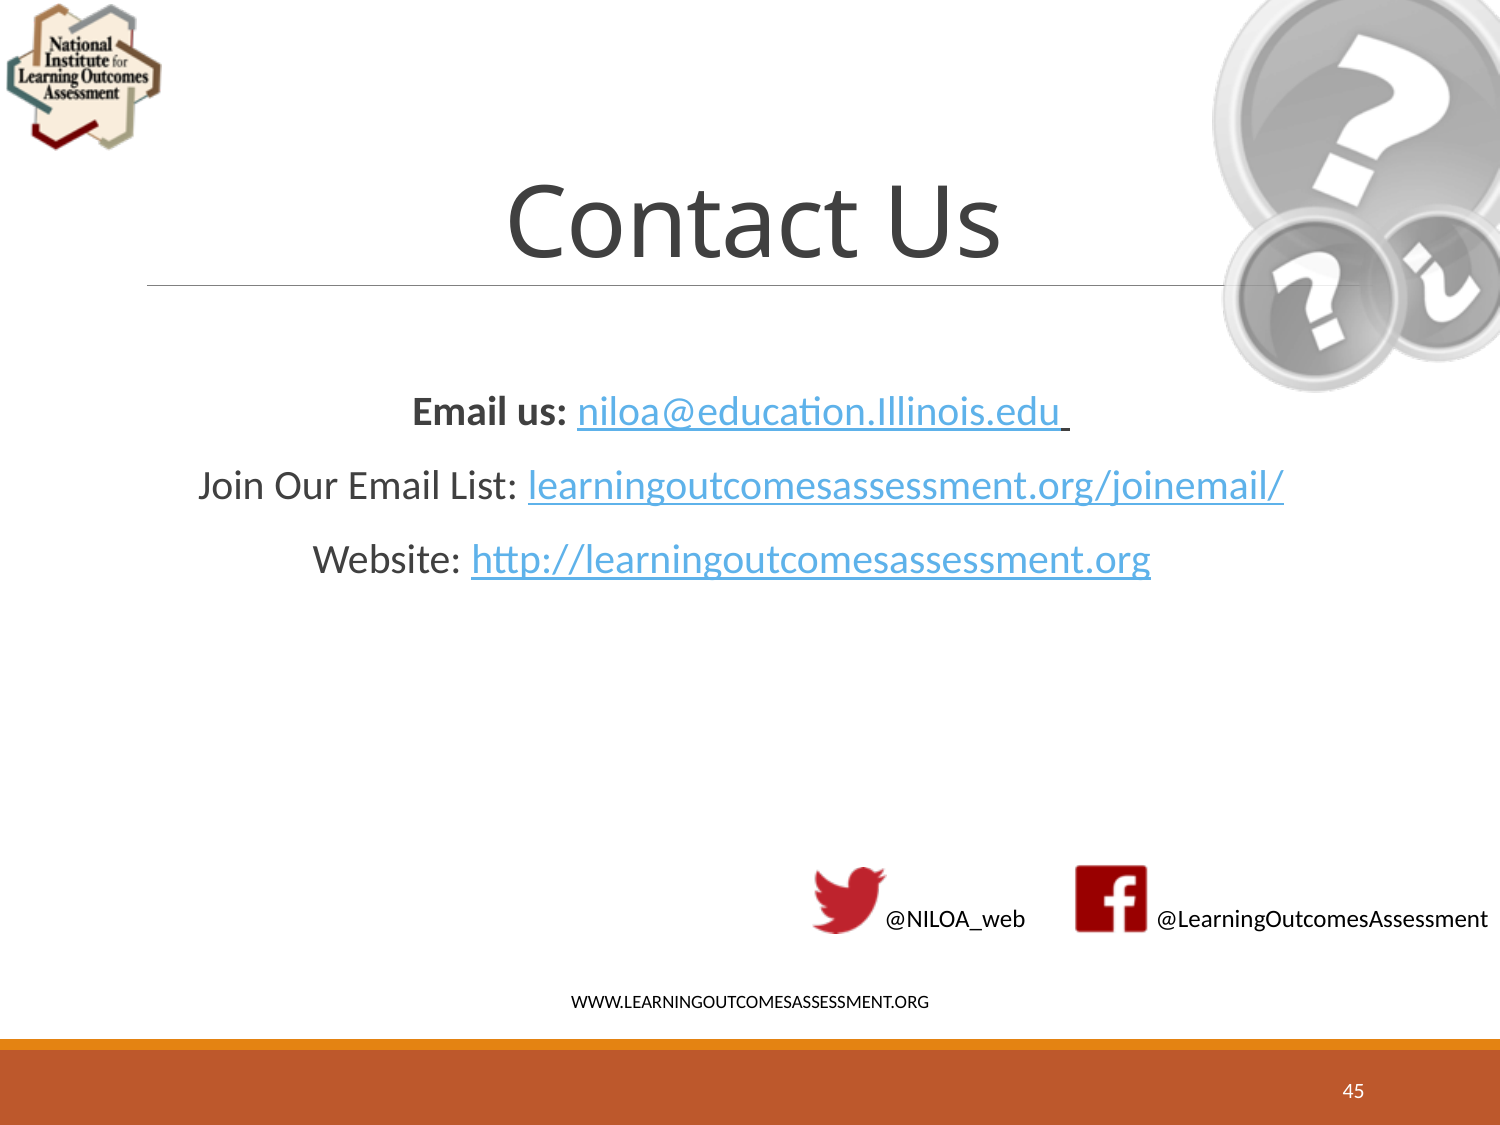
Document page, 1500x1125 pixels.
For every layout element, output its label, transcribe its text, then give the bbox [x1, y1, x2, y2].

slide_number 45 [1218, 1059, 1380, 1120]
title Contact Us [135, 47, 1204, 285]
footer www.learningoutcomesassessment.org [496, 978, 1004, 1024]
picture [1207, 0, 1500, 396]
picture [1073, 863, 1149, 935]
list Email us: niloa@education.Illinois.edu Join Our Email List: learningoutcomesassessment.org/joinemail/ Website: http://learningoutcomesassessment.org [42, 302, 1440, 963]
text_box @LearningOutcomesAssessment [1156, 894, 1500, 940]
picture [5, 3, 162, 152]
text_box @NILOA_web [893, 894, 1052, 940]
picture [812, 867, 888, 934]
